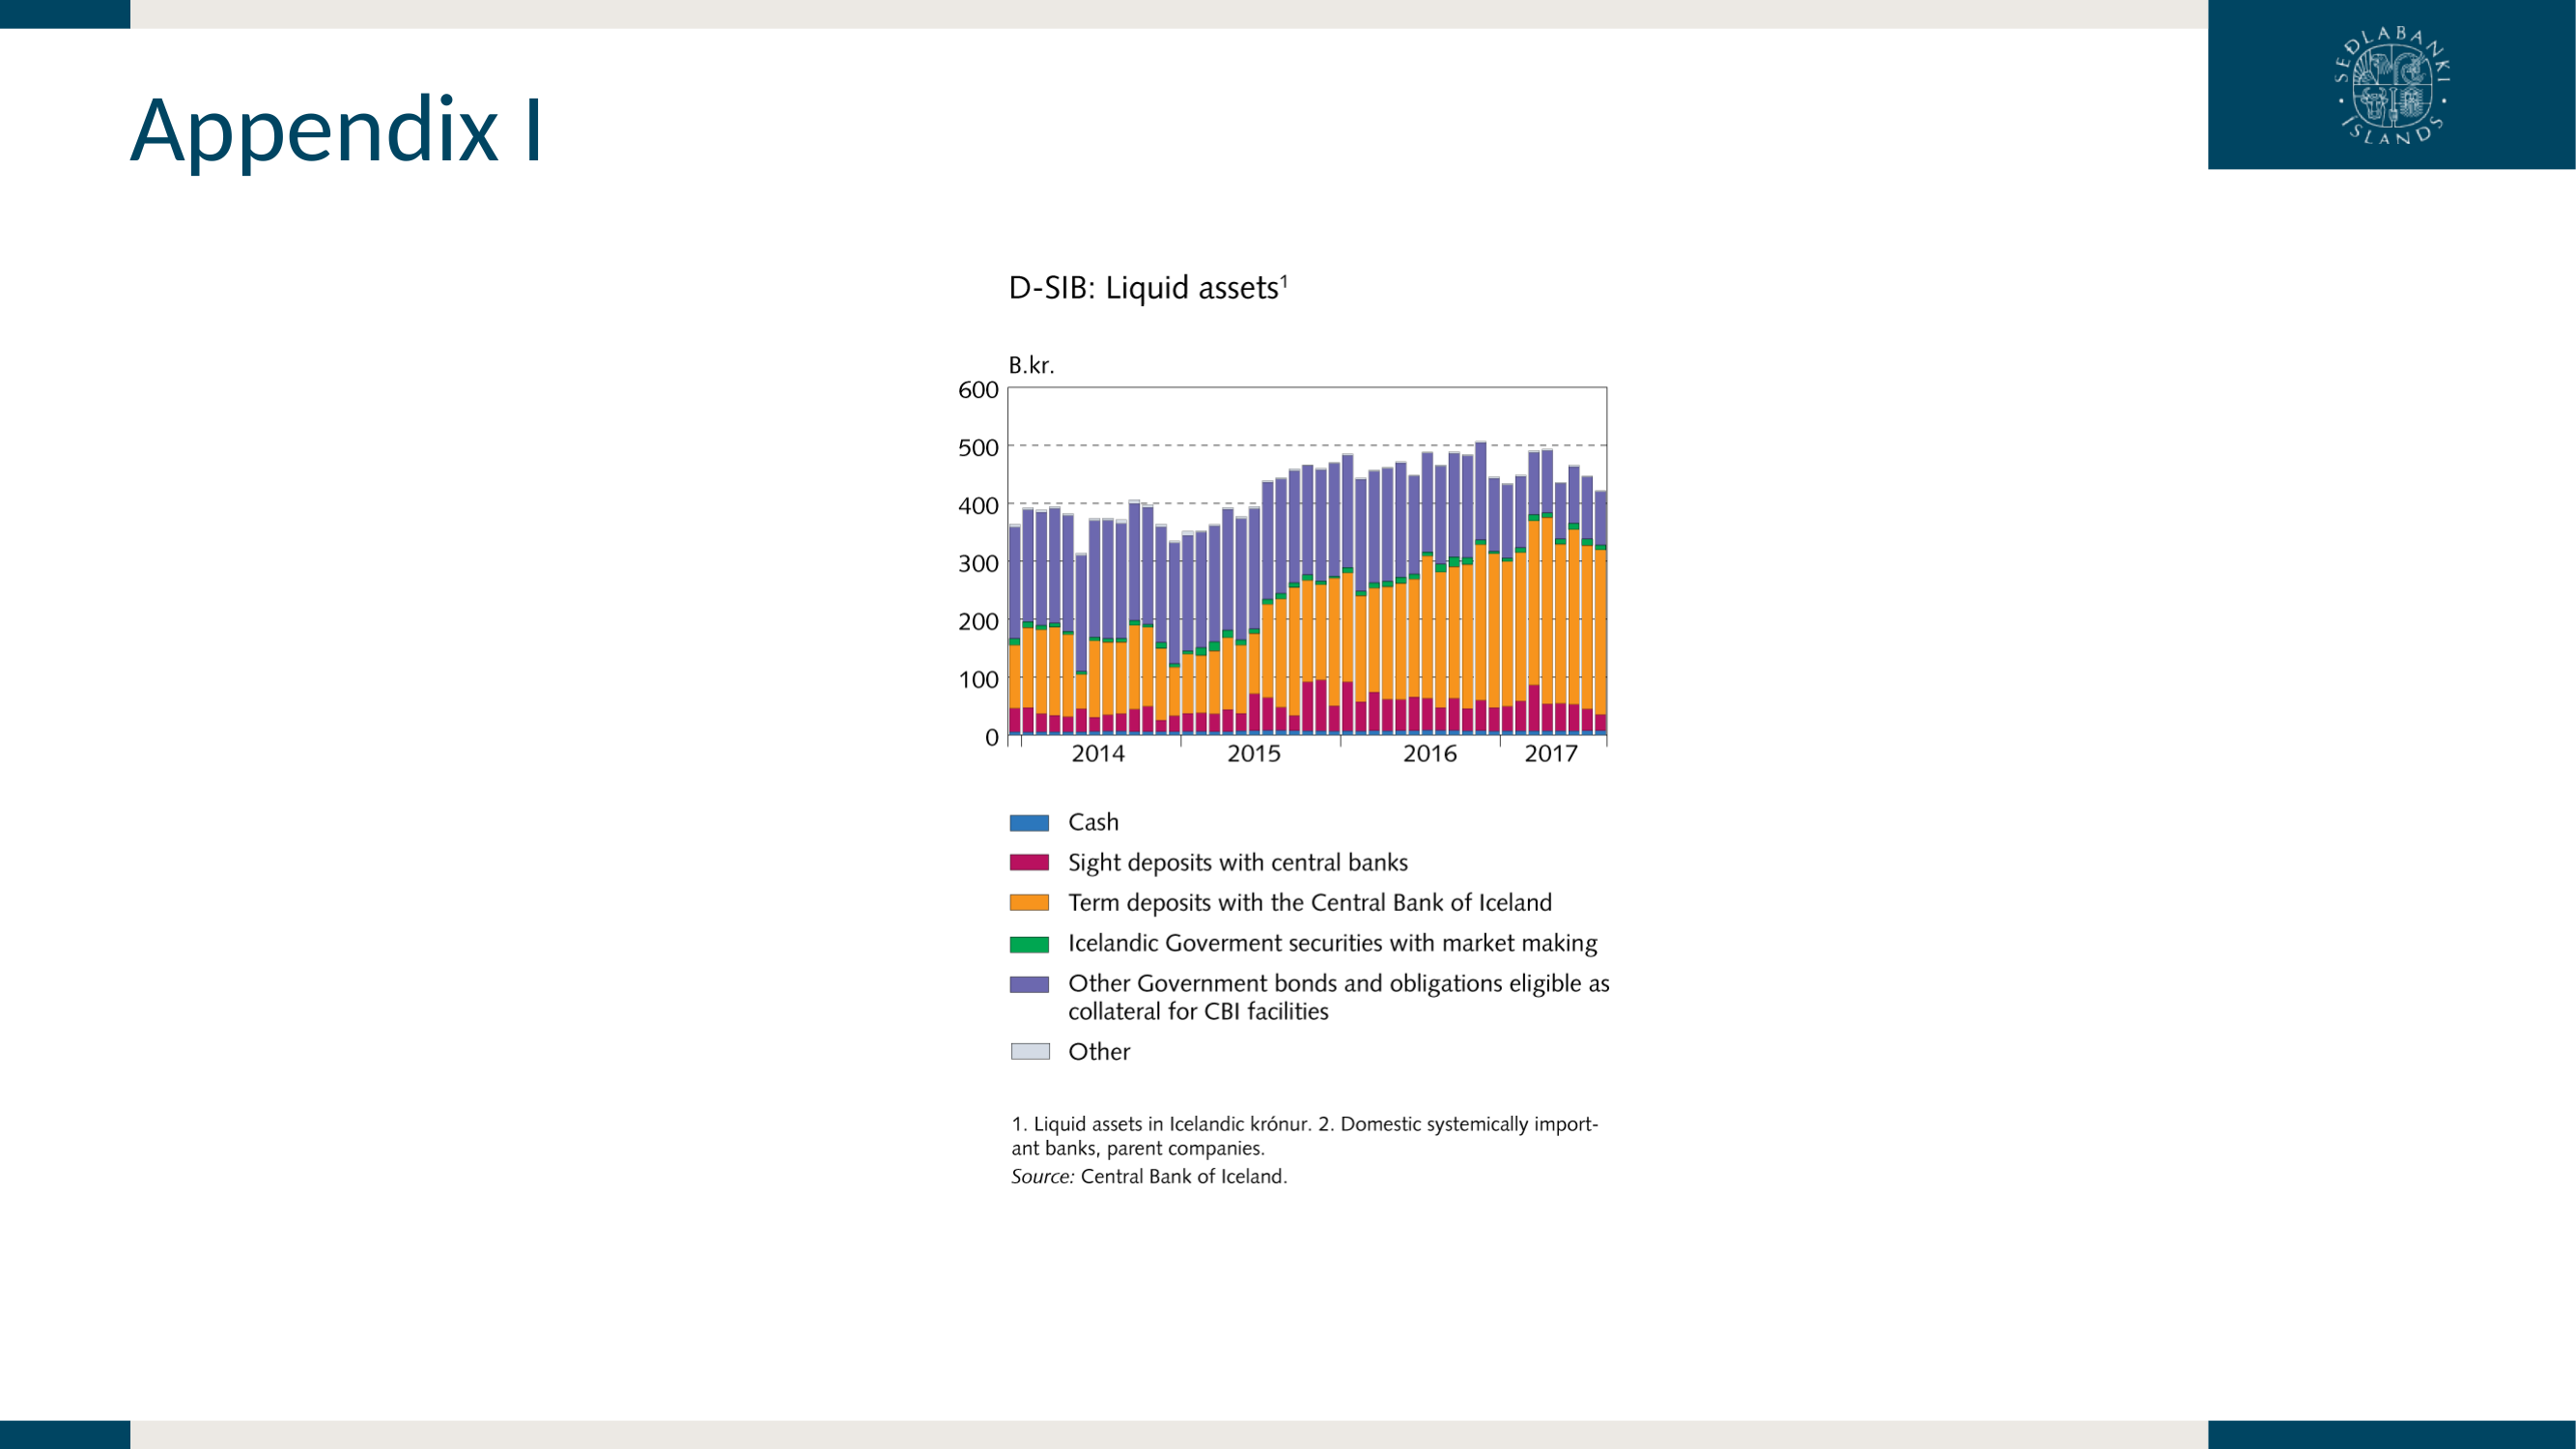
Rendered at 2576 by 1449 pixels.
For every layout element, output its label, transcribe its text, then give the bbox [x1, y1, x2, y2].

picture [958, 261, 1618, 1188]
title Appendix I [129, 86, 2178, 290]
